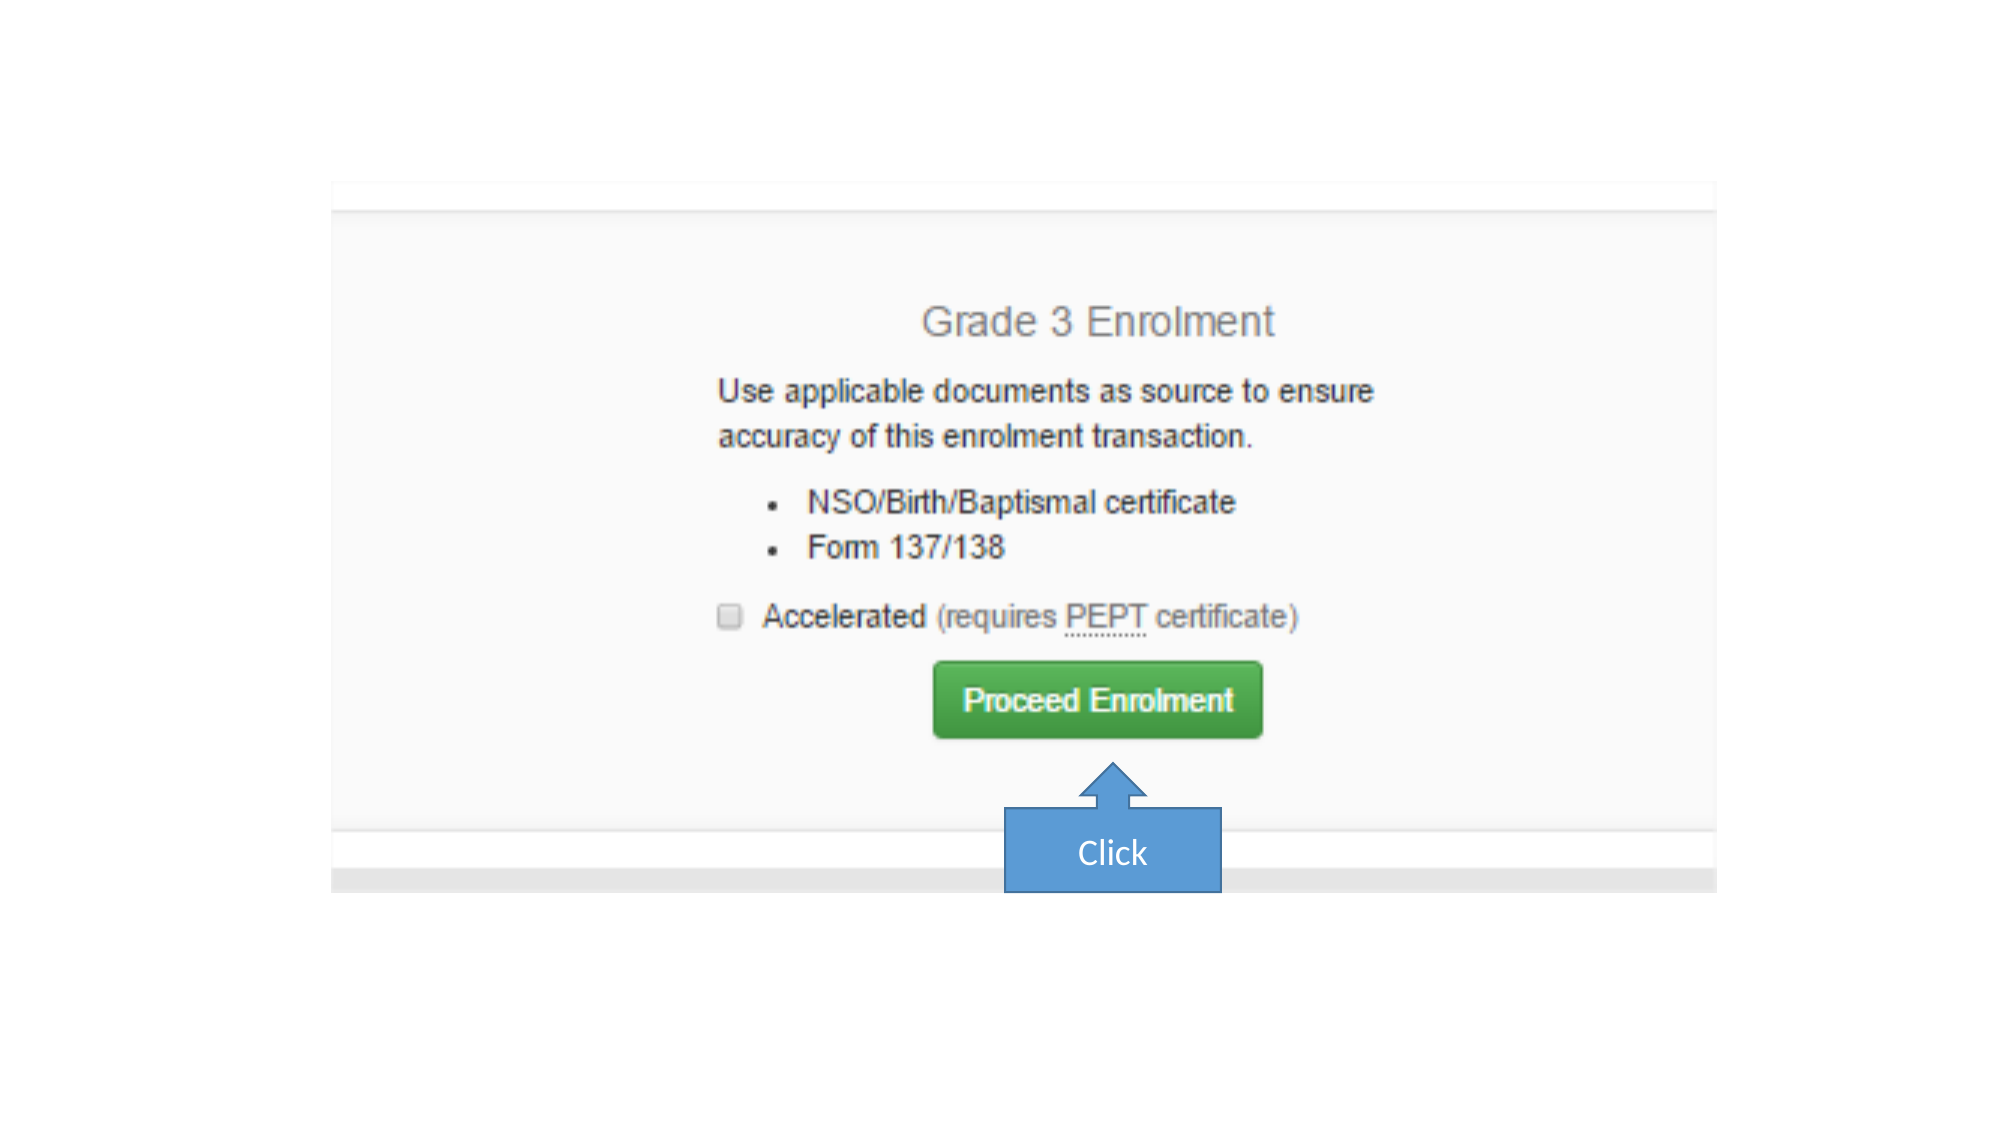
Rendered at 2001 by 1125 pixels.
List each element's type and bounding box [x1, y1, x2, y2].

picture [331, 181, 1717, 893]
